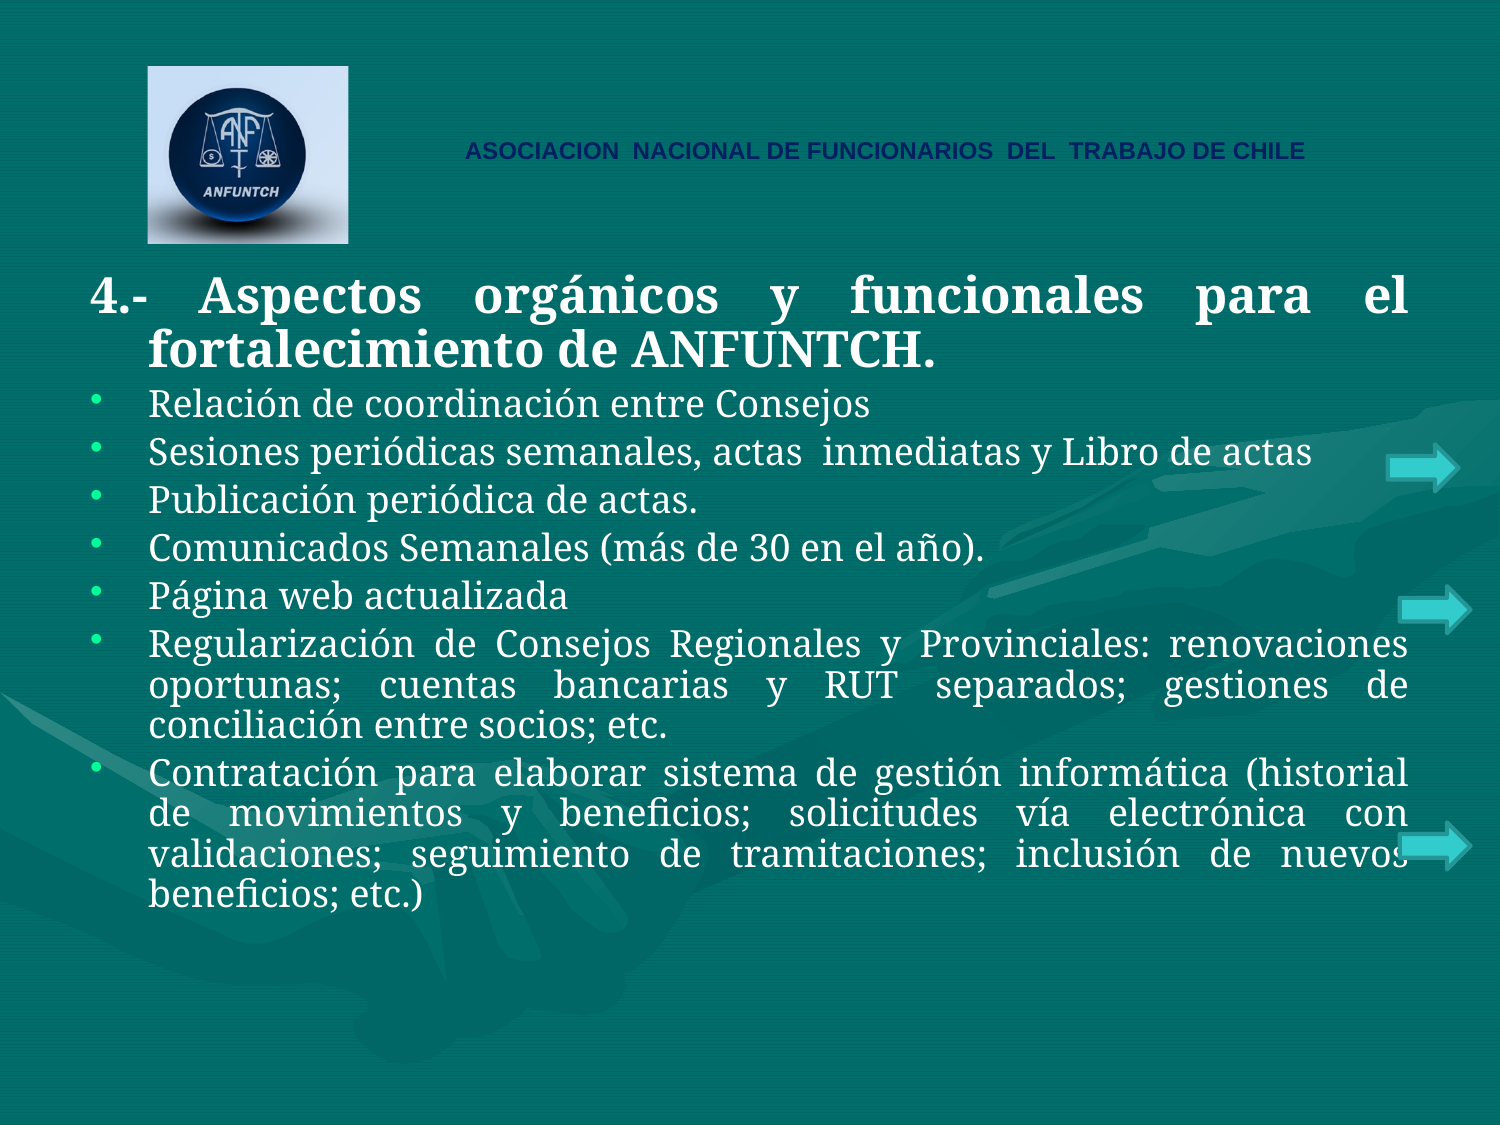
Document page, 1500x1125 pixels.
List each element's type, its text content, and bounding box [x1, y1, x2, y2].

text_box [1397, 820, 1473, 872]
text_box [1397, 584, 1473, 636]
picture [147, 66, 349, 244]
text_box [1385, 442, 1461, 494]
list 4.- Aspectos orgánicos y funcionales para el fortalecimiento de ANFUNTCH. Relación de coordinación entre Consejos Sesiones periódicas semanales, actas inmediatas y Libro de actas Publicación periódica de actas. Comunicados Semanales (más de 30 en el año). Página web actualizada Regularización de Consejos Regionales y Provinciales: renovaciones oportunas; cuentas bancarias y RUT separados; gestiones de conciliación entre socios; etc. Contratación para elaborar sistema de gestión informática (historial de movimientos y beneficios; solicitudes vía electrónica con validaciones; seguimiento de tramitaciones; inclusión de nuevos beneficios; etc.) [74, 262, 1426, 1001]
title ASOCIACION NACIONAL de FUNCIONARIOS del TRABAJO de CHILE [348, 74, 1424, 262]
